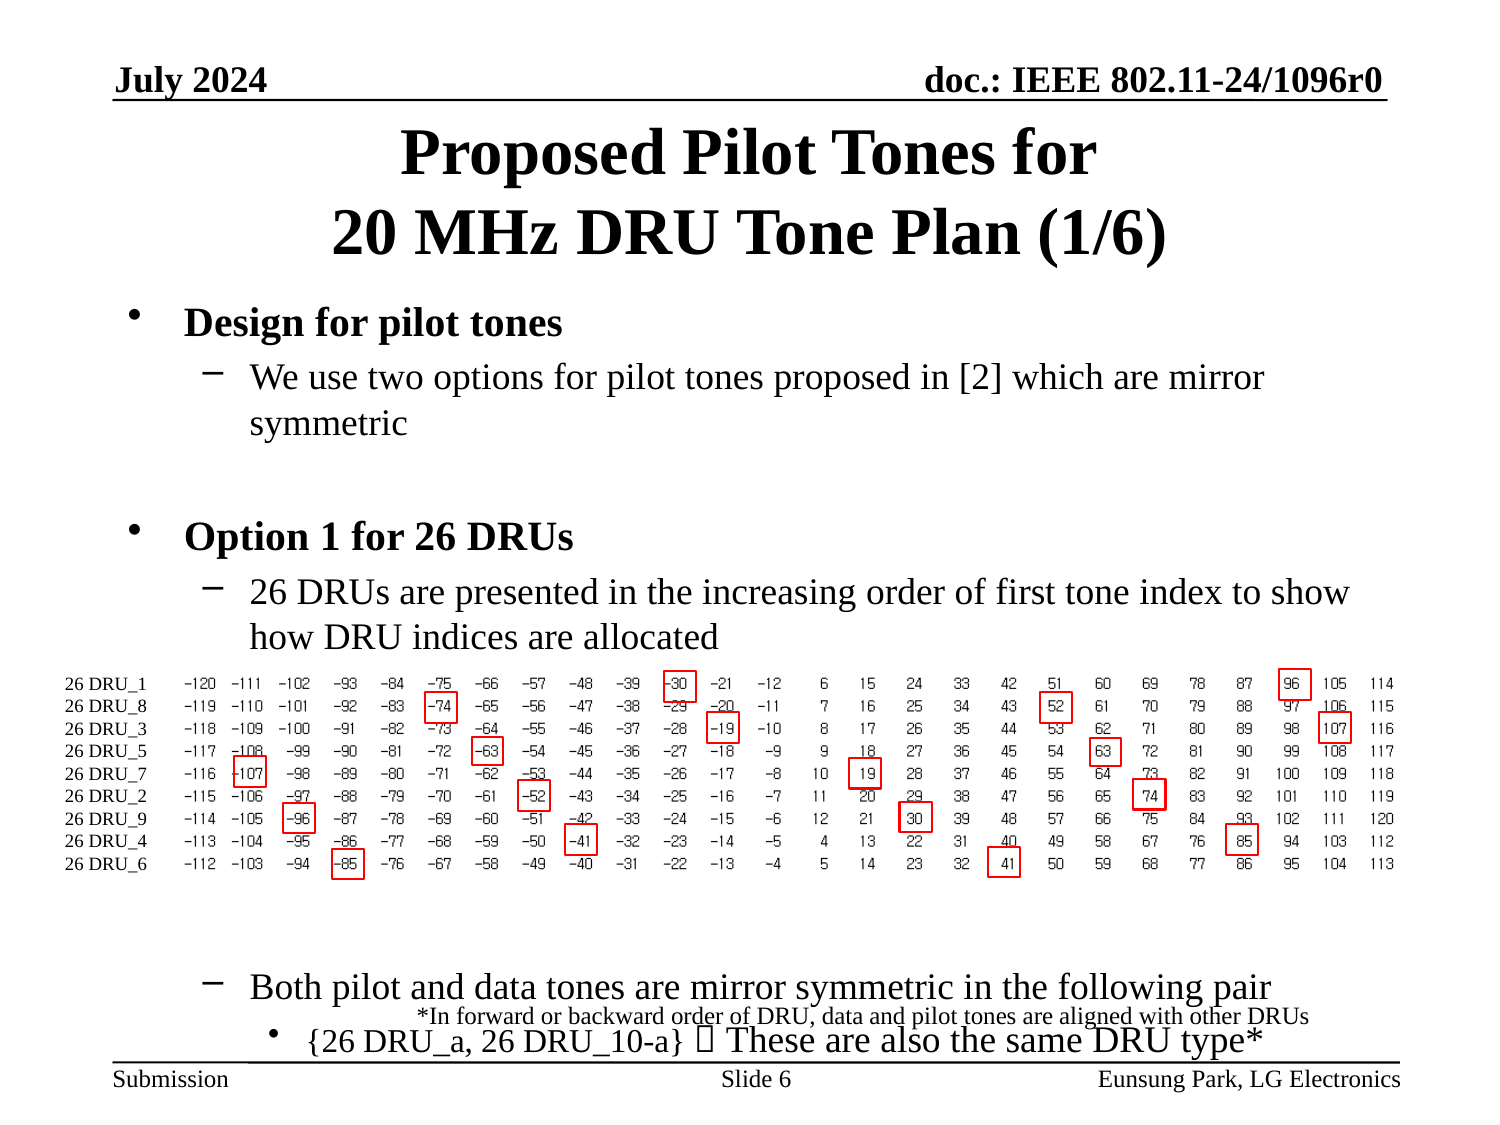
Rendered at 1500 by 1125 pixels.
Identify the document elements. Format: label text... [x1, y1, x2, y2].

list Design for pilot tones We use two options for pilot tones proposed in [2] which are mirror symmetric Option 1 for 26 DRUs 26 DRUs are presented in the increasing order of first tone index to show how DRU indices are allocated Both pilot and data tones are mirror symmetric in the following pair {26 DRU_a, 26 DRU_10-a}  These are also the same DRU type* [112, 287, 1388, 662]
slide_number Slide 6 [712, 1061, 800, 1093]
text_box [49, 663, 1401, 884]
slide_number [114, 54, 270, 101]
footer Eunsung Park, LG Electronics [1038, 1061, 1402, 1093]
text_box *In forward or backward order of DRU, data and pilot tones are aligned with other DRUs [401, 992, 1352, 1037]
title Proposed Pilot Tones for 20 MHz DRU Tone Plan (1/6) [112, 112, 1388, 263]
list Design for pilot tones We use two options for pilot tones proposed in [2] which are mirror symmetric Option 1 for 26 DRUs 26 DRUs are presented in the increasing order of first tone index to show how DRU indices are allocated Both pilot and data tones are mirror symmetric in the following pair {26 DRU_a, 26 DRU_10-a}  These are also the same DRU type* [112, 892, 1388, 1000]
